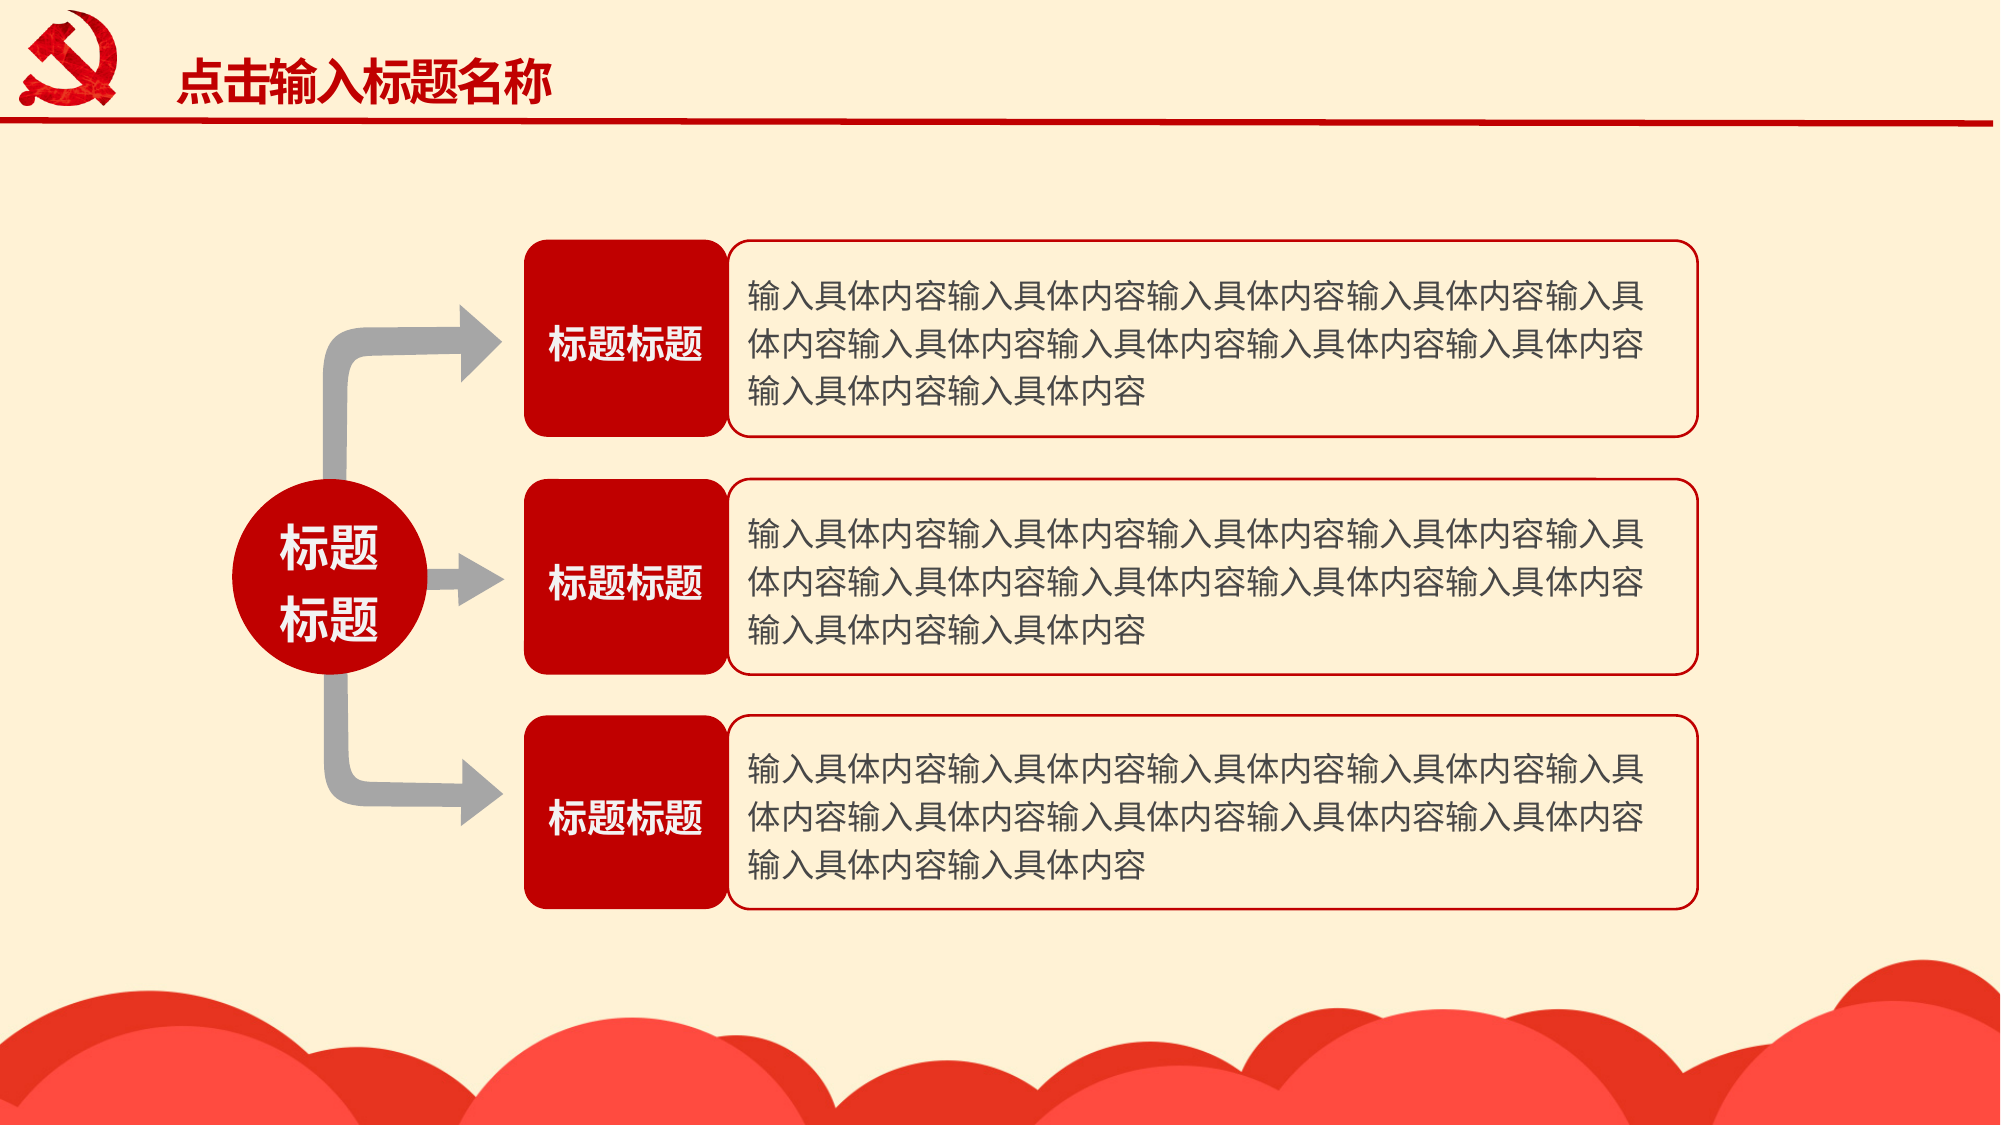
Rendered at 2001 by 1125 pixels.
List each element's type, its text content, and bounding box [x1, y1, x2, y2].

text_box 点击输入标题名称 [163, 27, 565, 117]
text_box 输入具体内容输入具体内容输入具体内容输入具体内容输入具体内容输入具体内容输入具体内容输入具体内容输入具体内容输入具体内容输入具体内容 [728, 240, 1698, 437]
picture [0, 0, 2001, 1125]
text_box 输入具体内容输入具体内容输入具体内容输入具体内容输入具体内容输入具体内容输入具体内容输入具体内容输入具体内容输入具体内容输入具体内容 [728, 715, 1698, 910]
text_box [427, 552, 505, 607]
text_box [323, 674, 504, 827]
text_box 标题标题 [524, 239, 728, 437]
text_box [0, 120, 1994, 124]
text_box [322, 304, 503, 480]
text_box 标题标题 [524, 715, 728, 910]
text_box 标题标题 [523, 478, 728, 675]
text_box 输入具体内容输入具体内容输入具体内容输入具体内容输入具体内容输入具体内容输入具体内容输入具体内容输入具体内容输入具体内容输入具体内容 [728, 478, 1698, 675]
text_box 标题标题 [232, 479, 428, 675]
